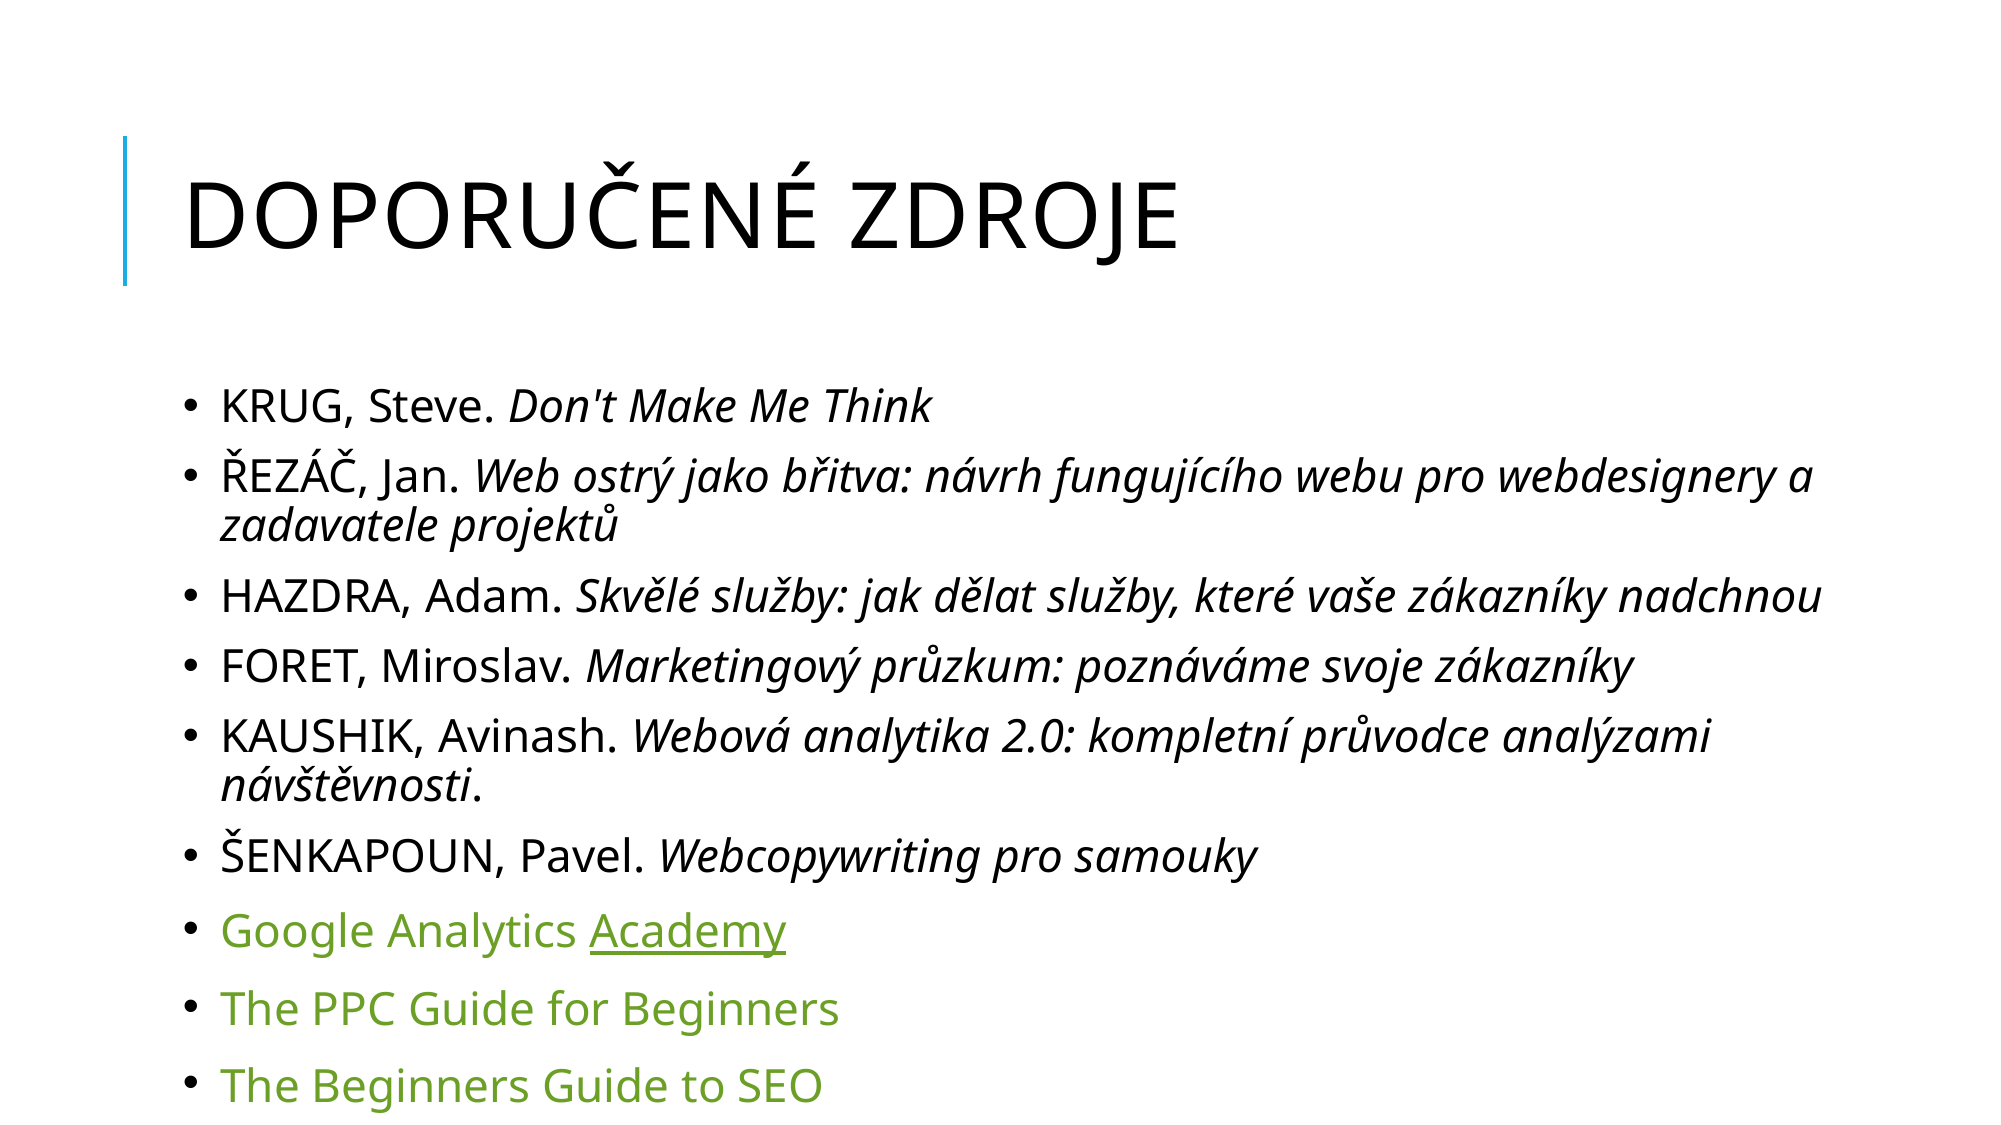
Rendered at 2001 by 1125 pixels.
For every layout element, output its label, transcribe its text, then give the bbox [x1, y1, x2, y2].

list KRUG, Steve. Don't Make Me Think ŘEZÁČ, Jan. Web ostrý jako břitva: návrh fungujícího webu pro webdesignery a zadavatele projektů HAZDRA, Adam. Skvělé služby: jak dělat služby, které vaše zákazníky nadchnou FORET, Miroslav. Marketingový průzkum: poznáváme svoje zákazníky KAUSHIK, Avinash. Webová analytika 2.0: kompletní průvodce analýzami návštěvnosti. ŠENKAPOUN, Pavel. Webcopywriting pro samouky Google Analytics Academy The PPC Guide for Beginners The Beginners Guide to SEO Tyinternety.cz – Příručka marketéra [168, 375, 1963, 1102]
title DOPORUČENÉ ZDROJE [168, 96, 1763, 342]
